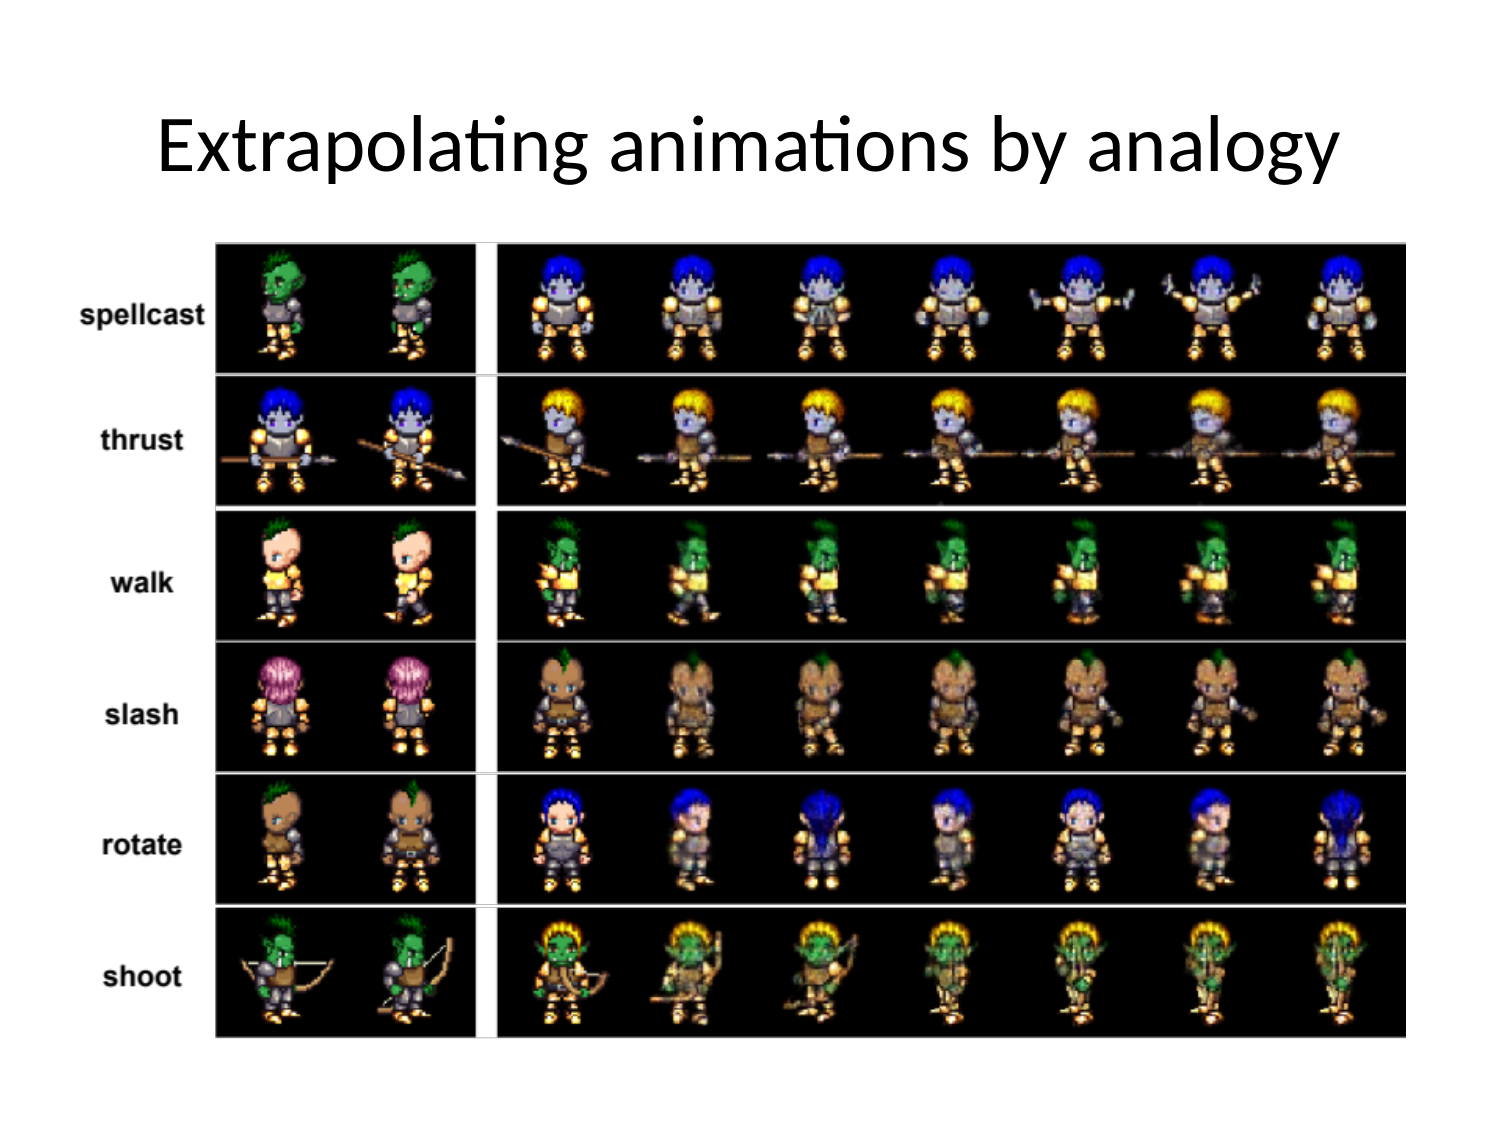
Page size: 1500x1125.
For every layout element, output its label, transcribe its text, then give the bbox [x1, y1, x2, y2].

title Extrapolating animations by analogy [75, 45, 1425, 233]
picture [70, 232, 1407, 1044]
